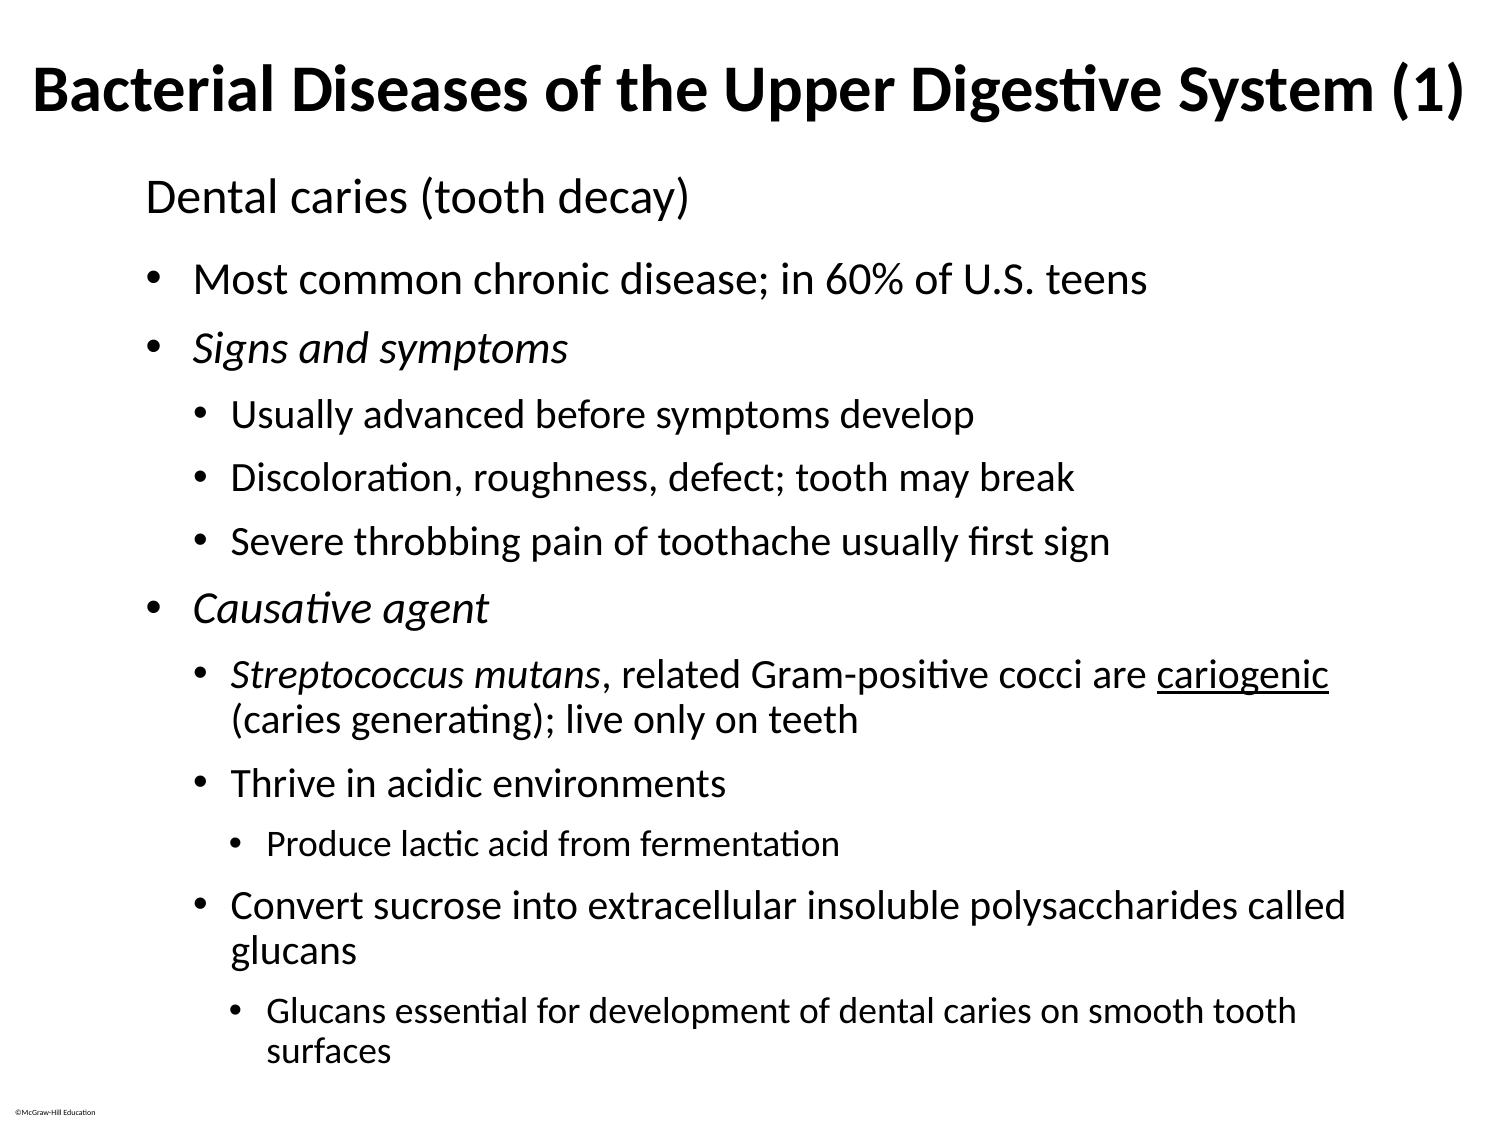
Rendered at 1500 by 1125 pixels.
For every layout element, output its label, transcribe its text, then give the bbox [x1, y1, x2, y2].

list Dental caries (tooth decay) Most common chronic disease; in 60% of U.S. teens Signs and symptoms Usually advanced before symptoms develop Discoloration, roughness, defect; tooth may break Severe throbbing pain of toothache usually first sign Causative agent Streptococcus mutans, related Gram-positive cocci are cariogenic (caries generating); live only on teeth Thrive in acidic environments Produce lactic acid from fermentation Convert sucrose into extracellular insoluble polysaccharides called glucans Glucans essential for development of dental caries on smooth tooth surfaces [130, 162, 1375, 1088]
title Bacterial Diseases of the Upper Digestive System (1) [0, 37, 1500, 138]
